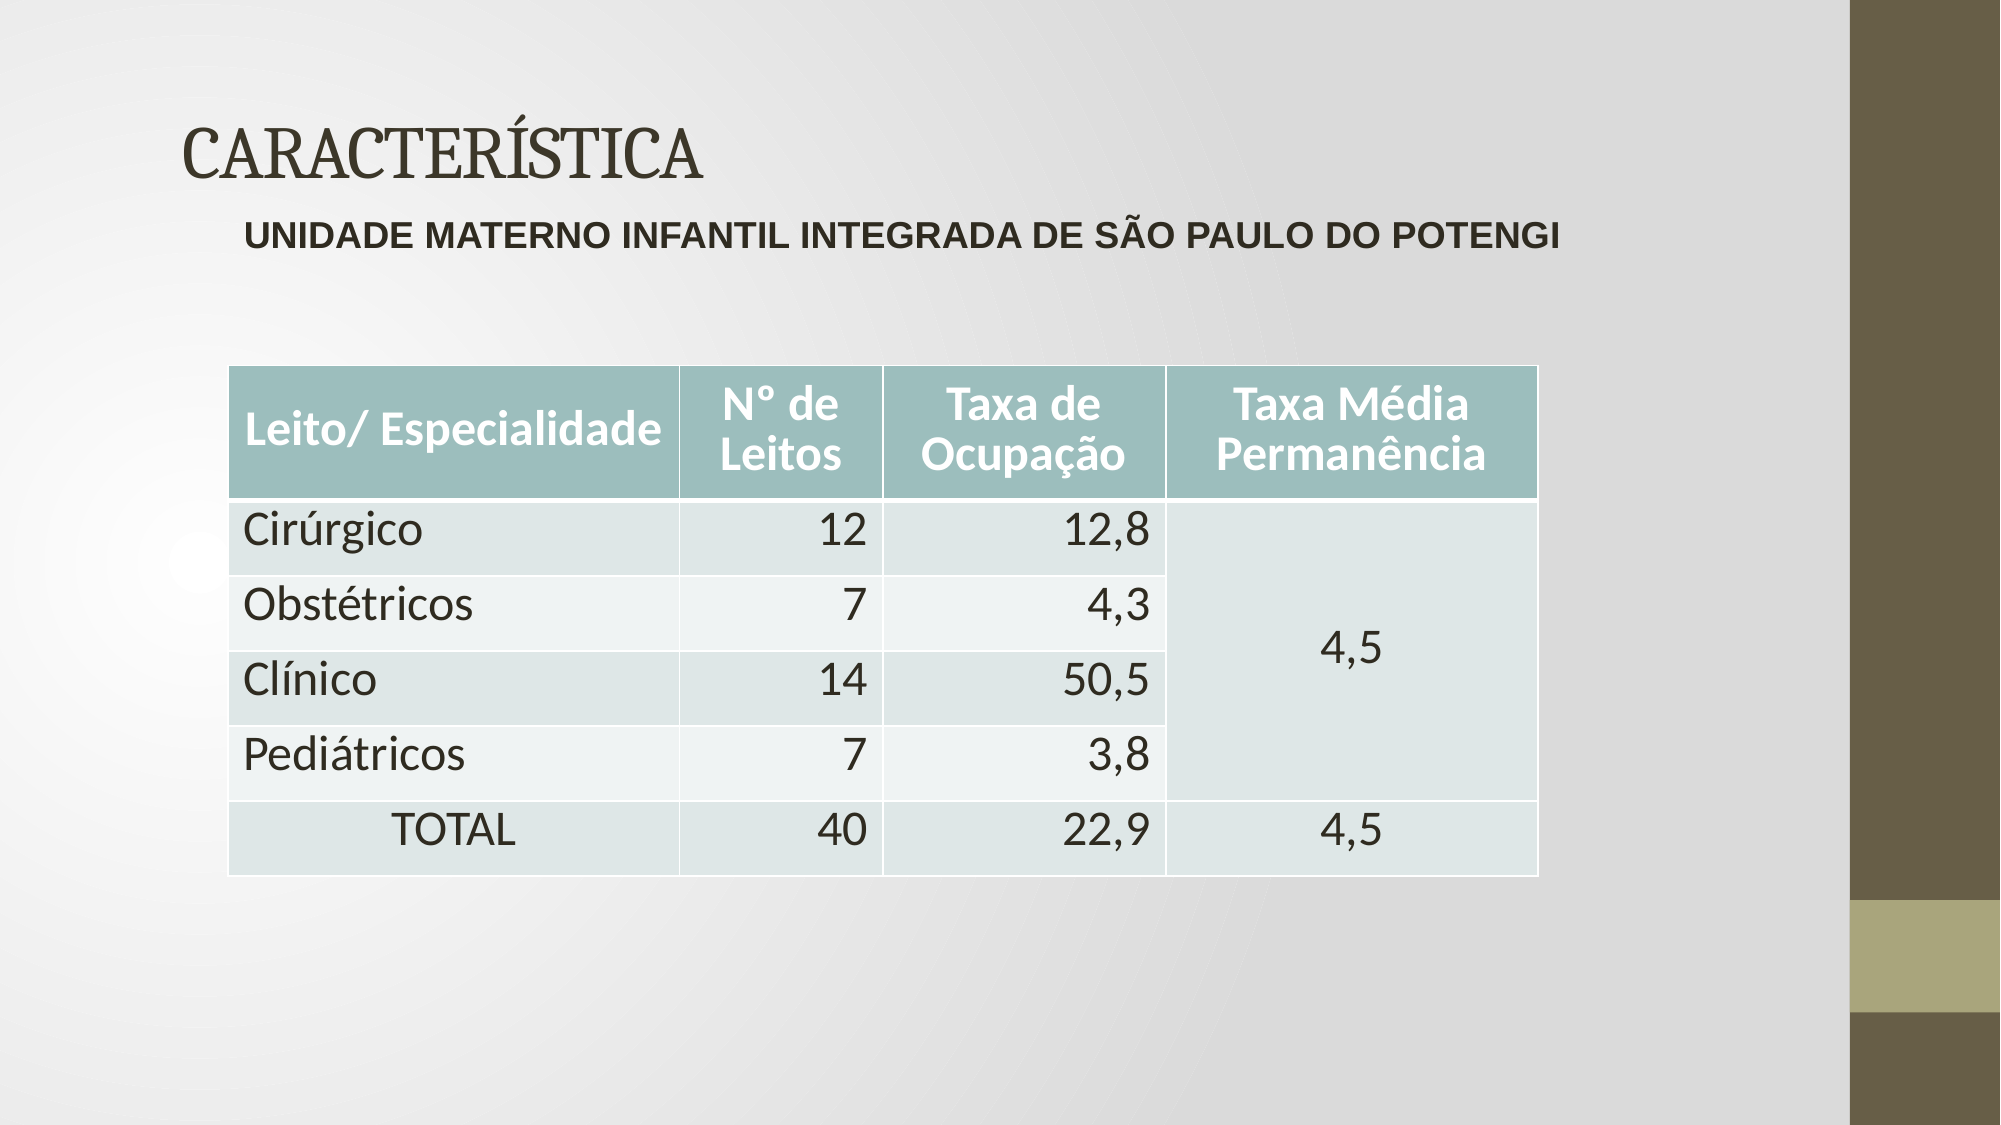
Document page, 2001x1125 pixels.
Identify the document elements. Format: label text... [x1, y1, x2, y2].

table_cell TOTAL [229, 802, 679, 875]
table_cell 12,8 [884, 503, 1165, 575]
text_box UNIDADE MATERNO INFANTIL INTEGRADA DE SÃO PAULO DO POTENGI [156, 203, 1620, 263]
table_cell 3,8 [884, 727, 1165, 800]
table_header Nº de Leitos [680, 366, 882, 498]
table_cell 7 [680, 727, 882, 800]
title CARACTERÍSTICA [167, 96, 1763, 201]
table_cell Cirúrgico [229, 503, 679, 575]
table_cell Obstétricos [229, 577, 679, 650]
table_cell 40 [680, 802, 882, 875]
table_cell 12 [680, 503, 882, 575]
table_header Leito/ Especialidade [229, 366, 679, 498]
table_cell 50,5 [884, 652, 1165, 725]
table_header Taxa de Ocupação [884, 366, 1165, 498]
table_header Taxa Média Permanência [1167, 366, 1537, 498]
table_cell 4,5 [1167, 503, 1537, 800]
table_cell 22,9 [884, 802, 1165, 875]
table_cell 7 [680, 577, 882, 650]
table_cell Pediátricos [229, 727, 679, 800]
table_cell 14 [680, 652, 882, 725]
table_cell Clínico [229, 652, 679, 725]
table_cell 4,5 [1167, 802, 1537, 875]
table_cell 4,3 [884, 577, 1165, 650]
